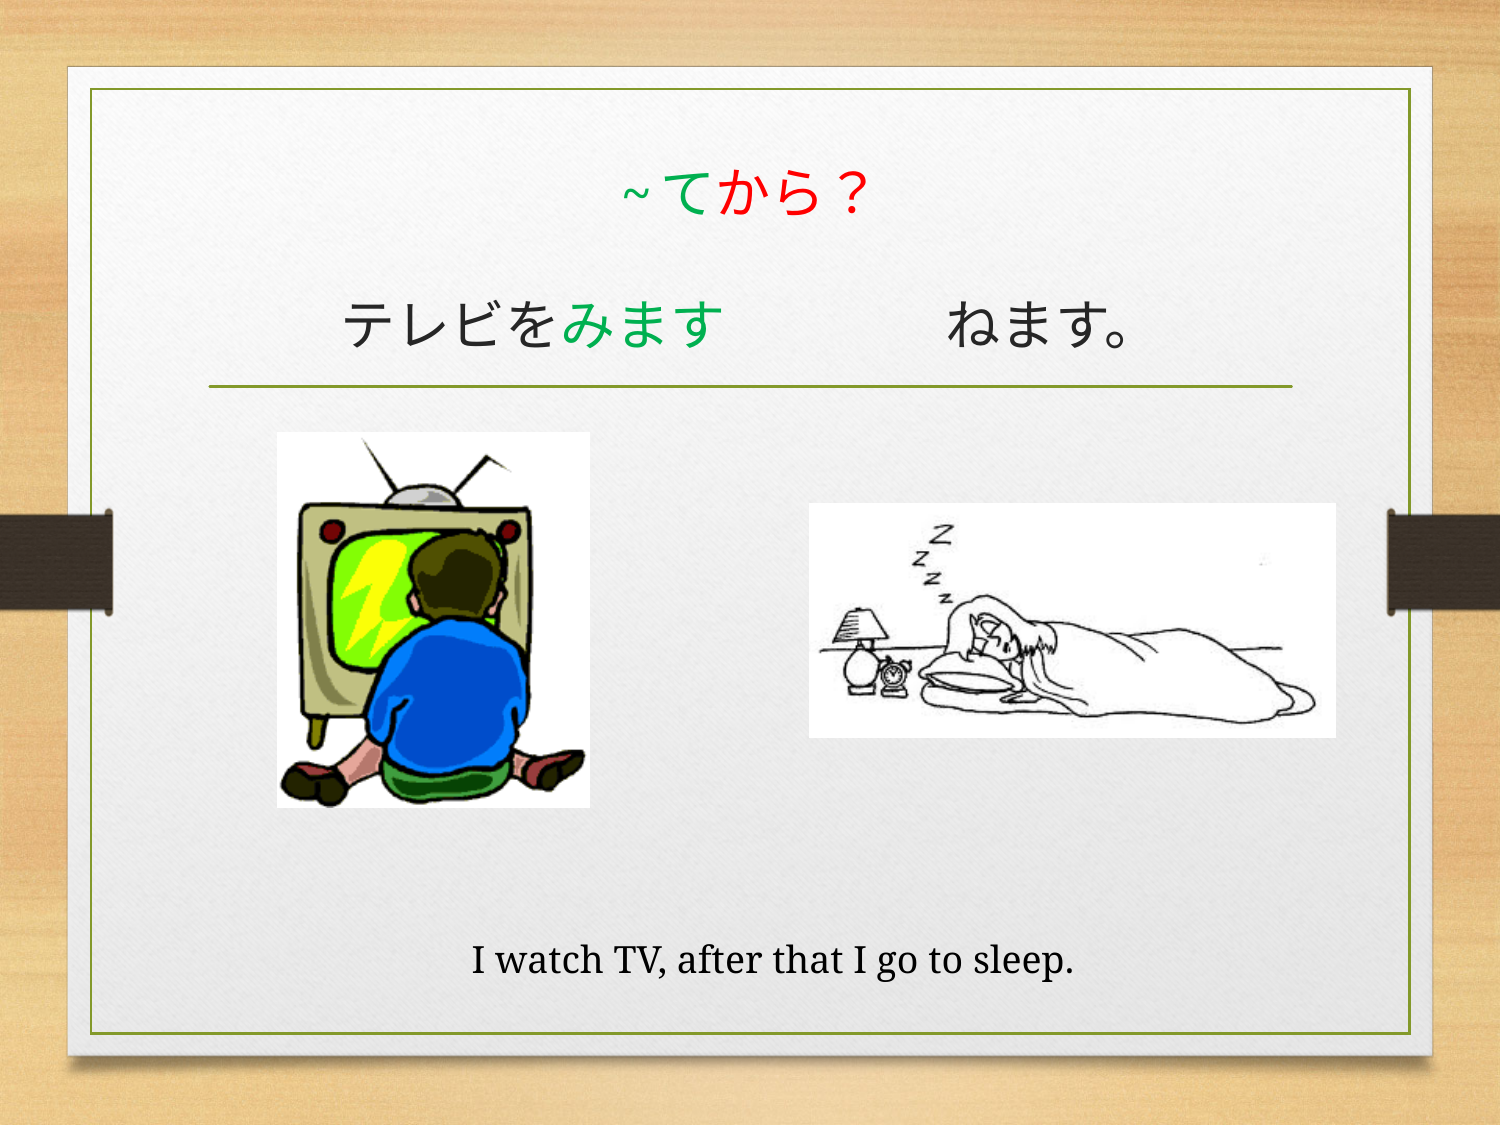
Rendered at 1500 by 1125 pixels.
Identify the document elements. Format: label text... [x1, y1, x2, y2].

picture [0, 0, 1500, 1125]
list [277, 432, 591, 809]
text_box I watch TV, after that I go to sleep. [456, 928, 1090, 989]
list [808, 503, 1336, 738]
title ~てから？ テレビをみます ねます。 [193, 150, 1309, 365]
